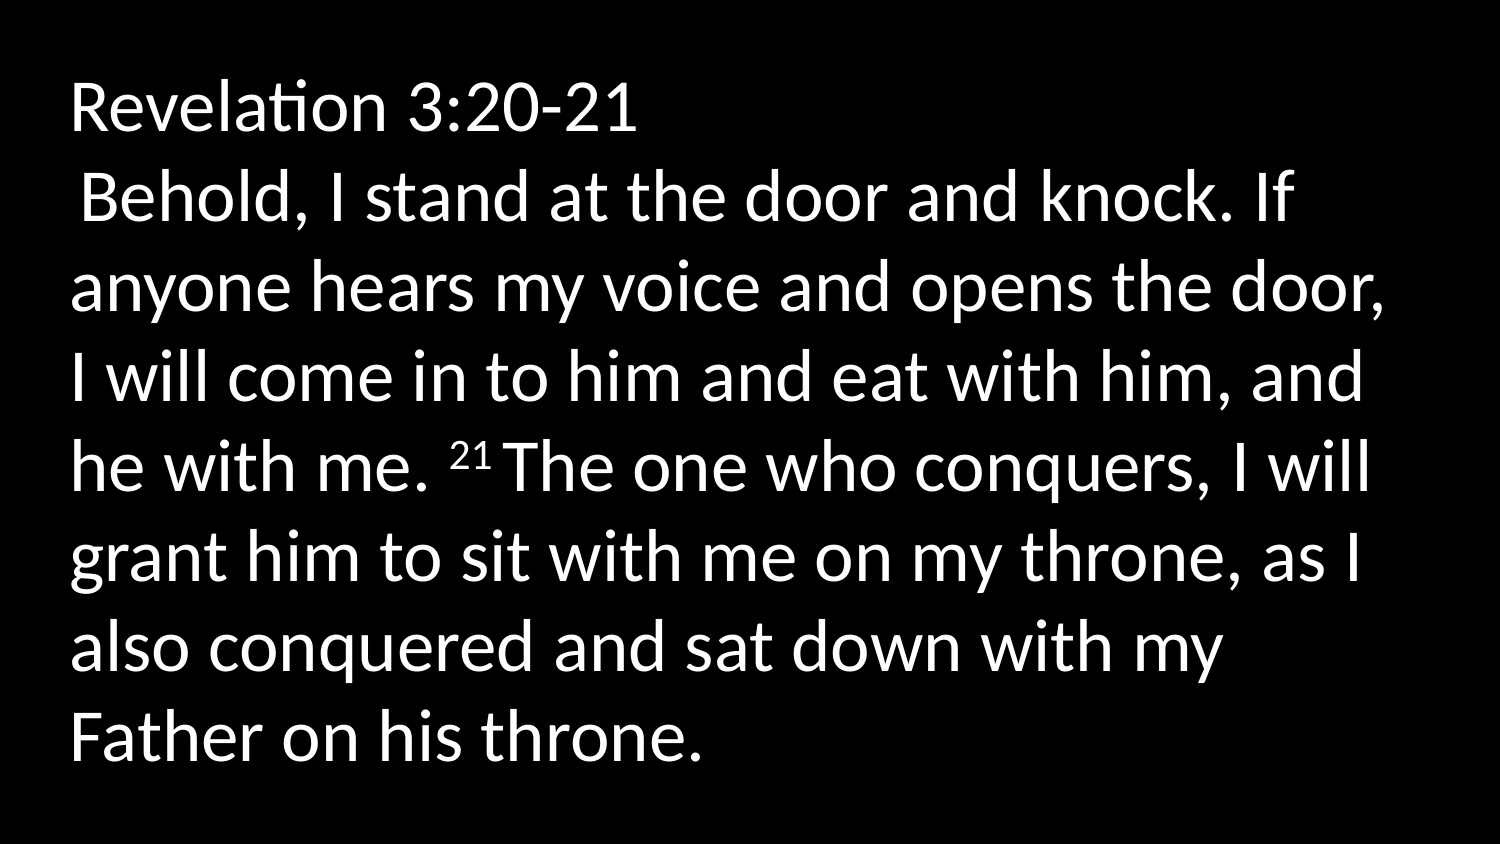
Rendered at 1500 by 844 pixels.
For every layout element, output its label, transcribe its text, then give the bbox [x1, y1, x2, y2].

text_box Revelation 3:20-21 Behold, I stand at the door and knock. If anyone hears my voice and opens the door, I will come in to him and eat with him, and he with me. 21 The one who conquers, I will grant him to sit with me on my throne, as I also conquered and sat down with my Father on his throne. [54, 49, 1452, 785]
